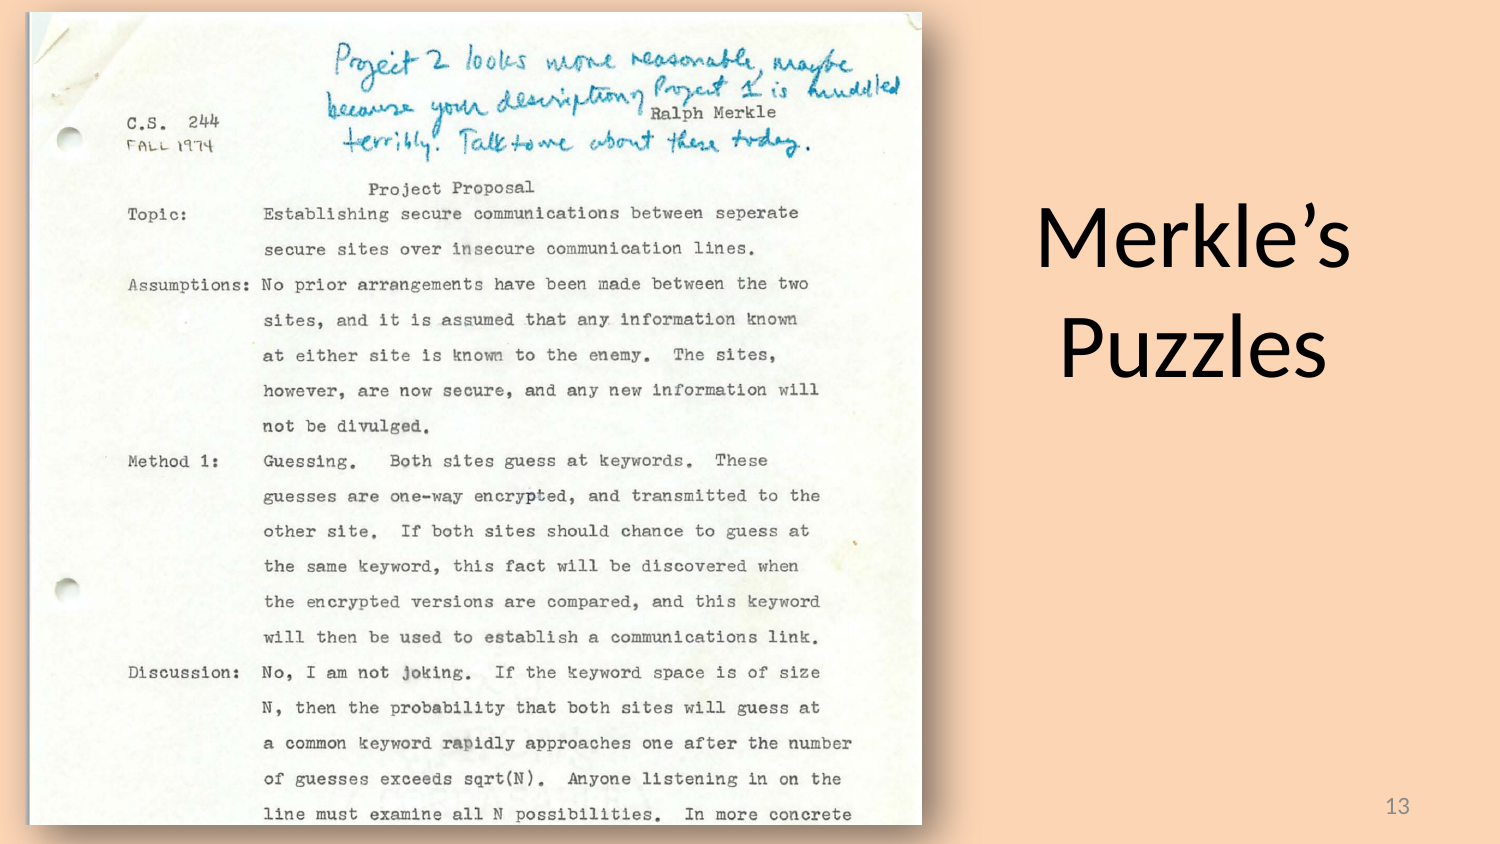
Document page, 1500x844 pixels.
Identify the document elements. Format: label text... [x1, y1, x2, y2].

title Merkle’s Puzzles [969, 118, 1425, 453]
picture [25, 12, 922, 825]
slide_number 12 [1074, 782, 1425, 827]
